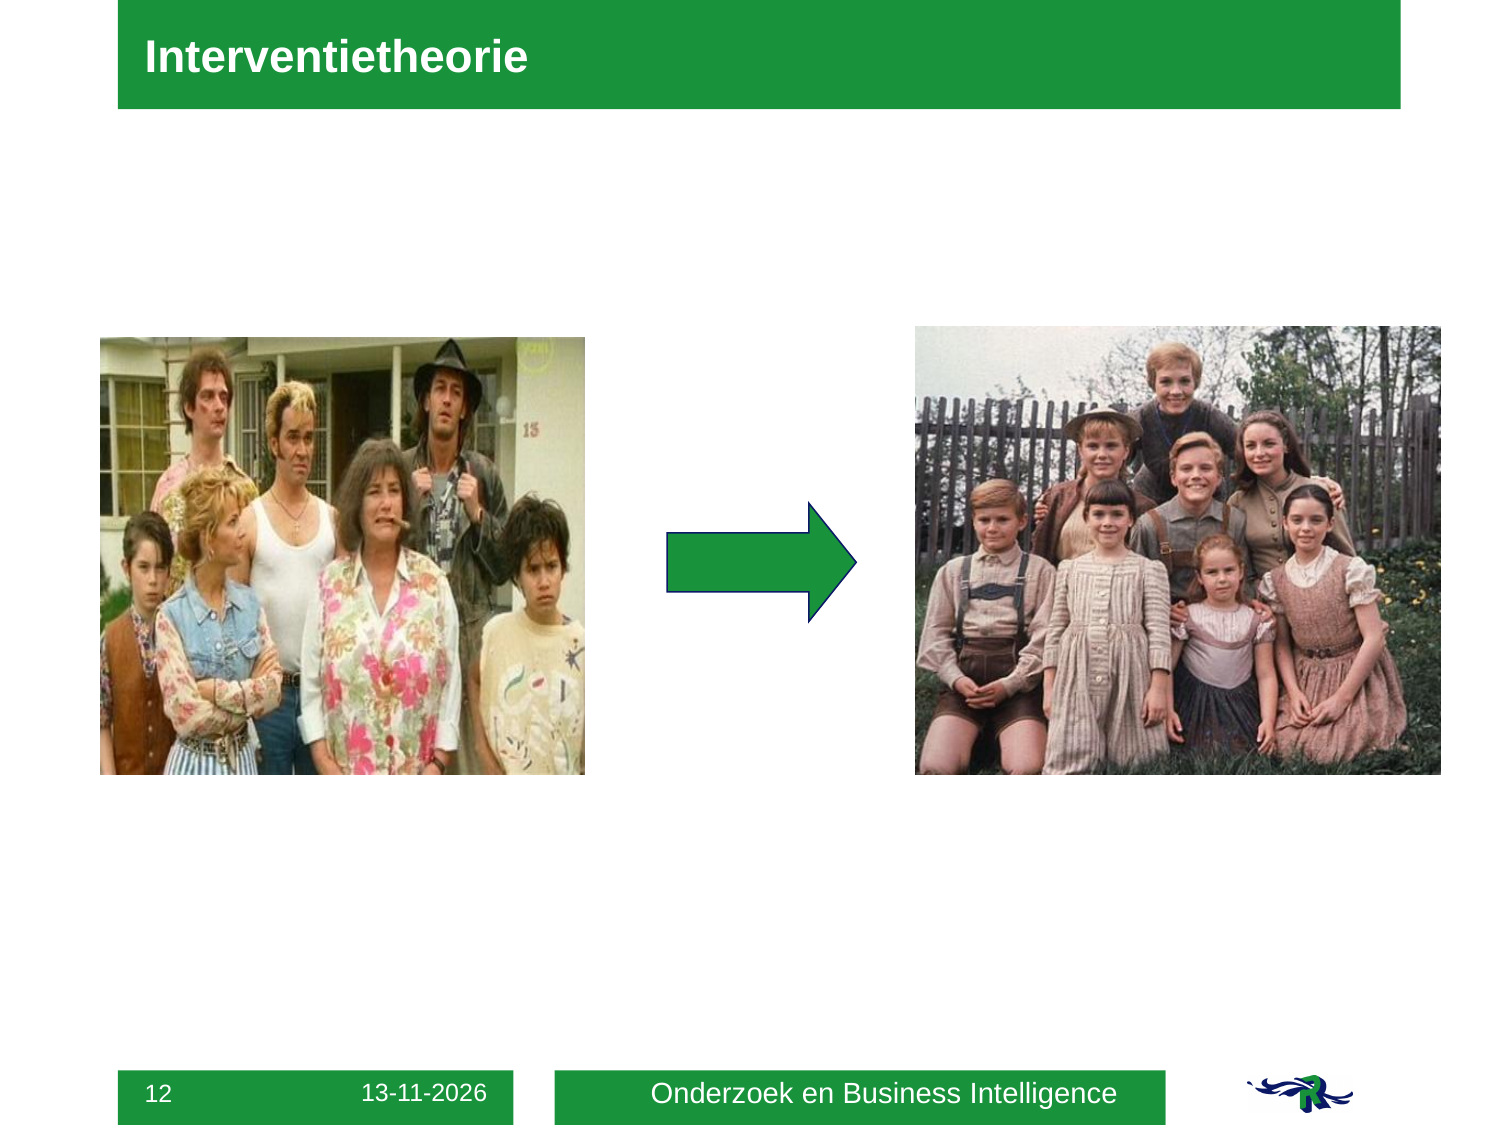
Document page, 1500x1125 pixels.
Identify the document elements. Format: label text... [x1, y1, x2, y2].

picture [99, 337, 585, 776]
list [915, 325, 1442, 776]
text_box [667, 503, 857, 622]
text_box Onderzoek en Business Intelligence [560, 1067, 1164, 1125]
slide_number 12 [144, 1077, 213, 1107]
title Interventietheorie [144, 0, 1375, 110]
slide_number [270, 1076, 488, 1107]
picture [1247, 1075, 1353, 1113]
